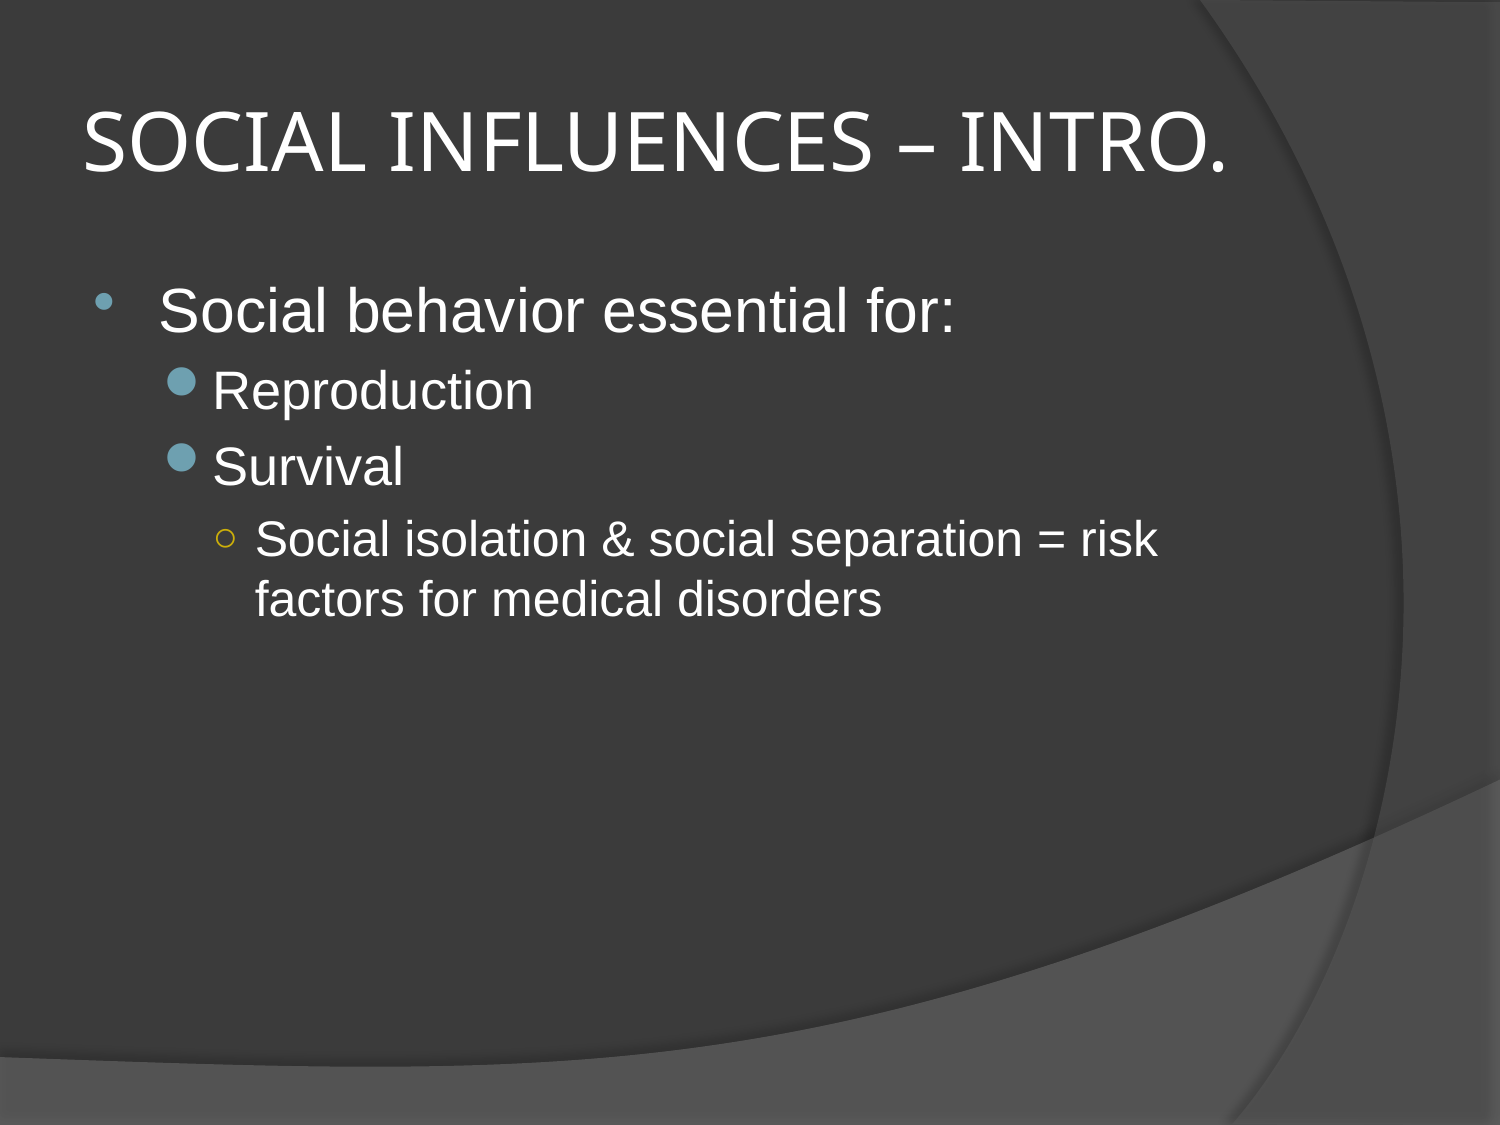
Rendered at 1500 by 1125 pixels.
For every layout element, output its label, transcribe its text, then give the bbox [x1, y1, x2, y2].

list Social behavior essential for: Reproduction Survival Social isolation & social separation = risk factors for medical disorders [75, 262, 1300, 1005]
title SOCIAL INFLUENCES – INTRO. [75, 45, 1300, 233]
